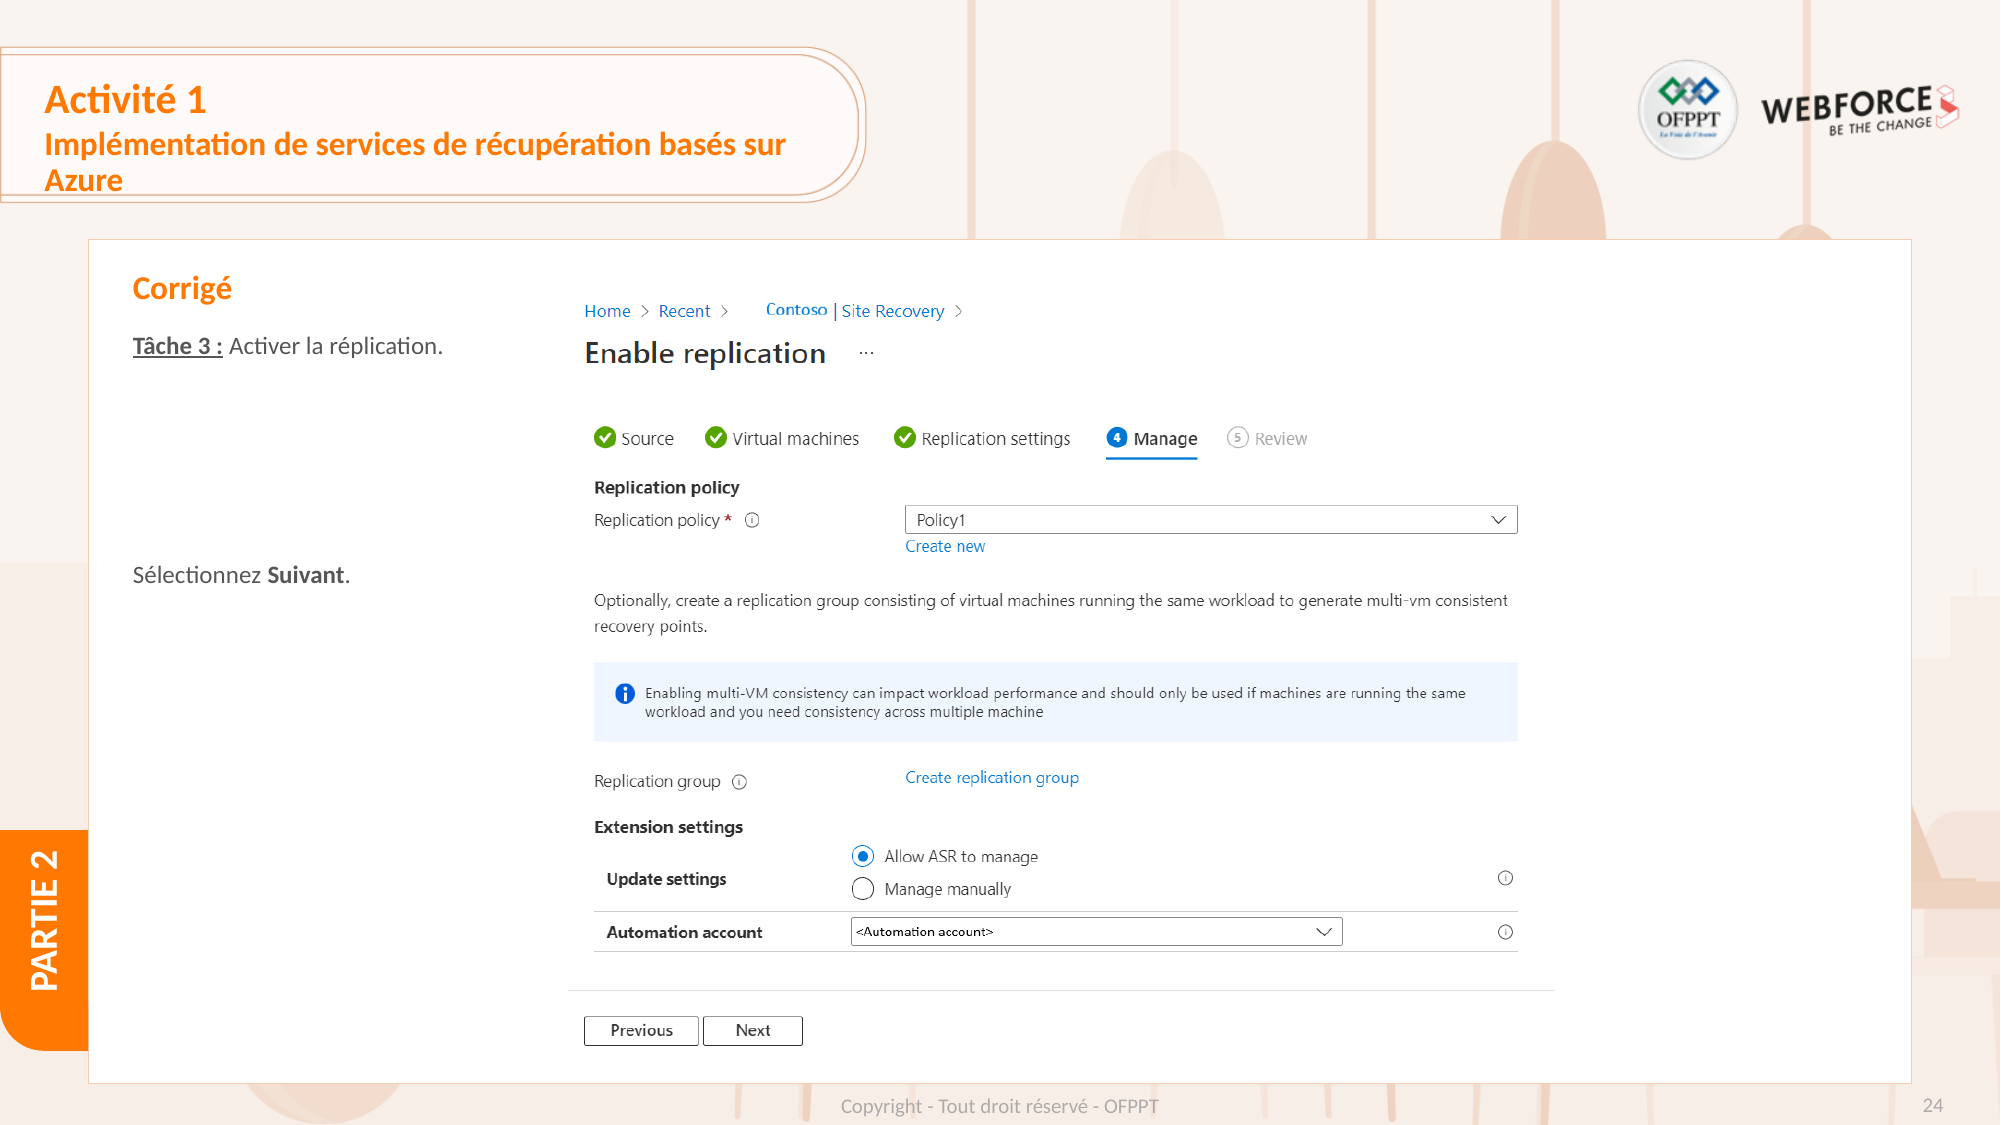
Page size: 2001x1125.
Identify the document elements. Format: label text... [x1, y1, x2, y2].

picture [1754, 75, 1967, 145]
title Activité 1 [29, 65, 863, 119]
list Corrigé [118, 265, 1881, 318]
picture [568, 291, 1554, 1052]
list Implémentation de services de récupération basés sur Azure [29, 119, 863, 192]
picture [1634, 56, 1743, 164]
list Tâche 3 : Activer la réplication. Sélectionnez Suivant. [118, 318, 1881, 1060]
